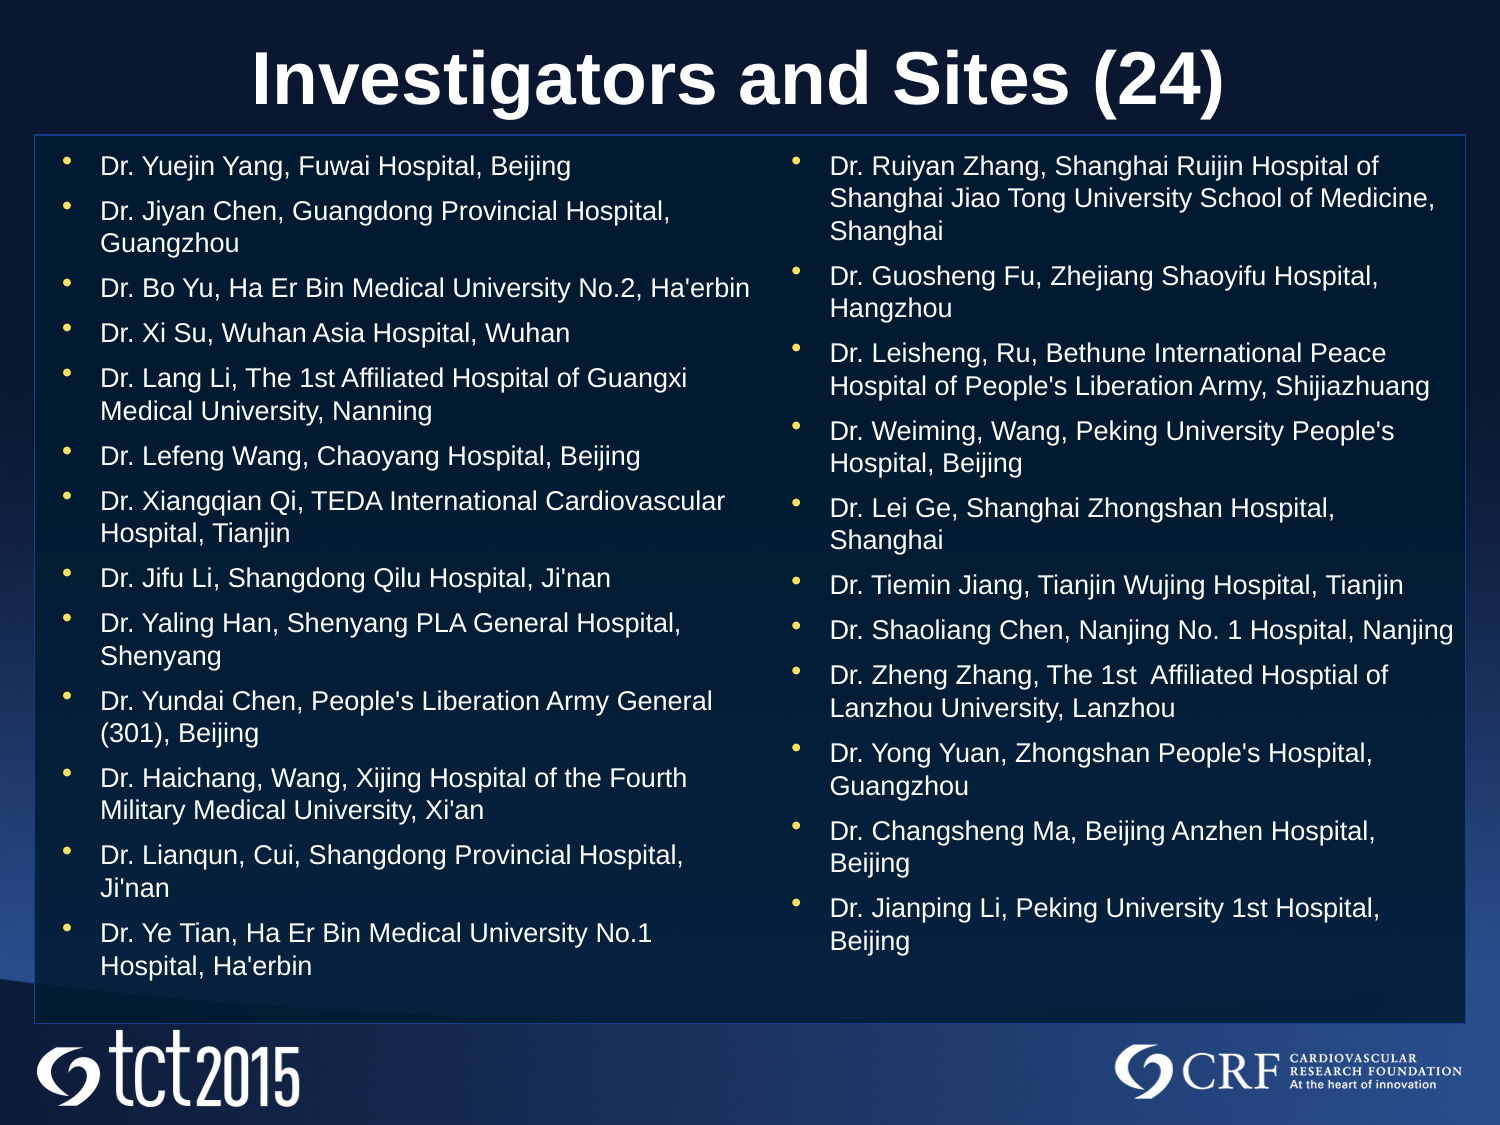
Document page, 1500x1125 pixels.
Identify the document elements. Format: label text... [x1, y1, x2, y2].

text_box [34, 134, 1466, 1024]
title Investigators and Sites (24) [111, 22, 1387, 147]
picture [0, 0, 1500, 1125]
text_box Dr. Yuejin Yang, Fuwai Hospital, Beijing Dr. Jiyan Chen, Guangdong Provincial Hospital, Guangzhou Dr. Bo Yu, Ha Er Bin Medical University No.2, Ha'erbin Dr. Xi Su, Wuhan Asia Hospital, Wuhan Dr. Lang Li, The 1st Affiliated Hospital of Guangxi Medical University, Nanning Dr. Lefeng Wang, Chaoyang Hospital, Beijing Dr. Xiangqian Qi, TEDA International Cardiovascular Hospital, Tianjin Dr. Jifu Li, Shangdong Qilu Hospital, Ji'nan Dr. Yaling Han, Shenyang PLA General Hospital, Shenyang Dr. Yundai Chen, People's Liberation Army General (301), Beijing Dr. Haichang, Wang, Xijing Hospital of the Fourth Military Medical University, Xi'an Dr. Lianqun, Cui, Shangdong Provincial Hospital, Ji'nan Dr. Ye Tian, Ha Er Bin Medical University No.1 Hospital, Ha'erbin [47, 140, 768, 966]
text_box Dr. Ruiyan Zhang, Shanghai Ruijin Hospital of Shanghai Jiao Tong University School of Medicine, Shanghai Dr. Guosheng Fu, Zhejiang Shaoyifu Hospital, Hangzhou Dr. Leisheng, Ru, Bethune International Peace Hospital of People's Liberation Army, Shijiazhuang Dr. Weiming, Wang, Peking University People's Hospital, Beijing Dr. Lei Ge, Shanghai Zhongshan Hospital, Shanghai Dr. Tiemin Jiang, Tianjin Wujing Hospital, Tianjin Dr. Shaoliang Chen, Nanjing No. 1 Hospital, Nanjing Dr. Zheng Zhang, The 1st Affiliated Hosptial of Lanzhou University, Lanzhou Dr. Yong Yuan, Zhongshan People's Hospital, Guangzhou Dr. Changsheng Ma, Beijing Anzhen Hospital, Beijing Dr. Jianping Li, Peking University 1st Hospital, Beijing [776, 140, 1471, 966]
